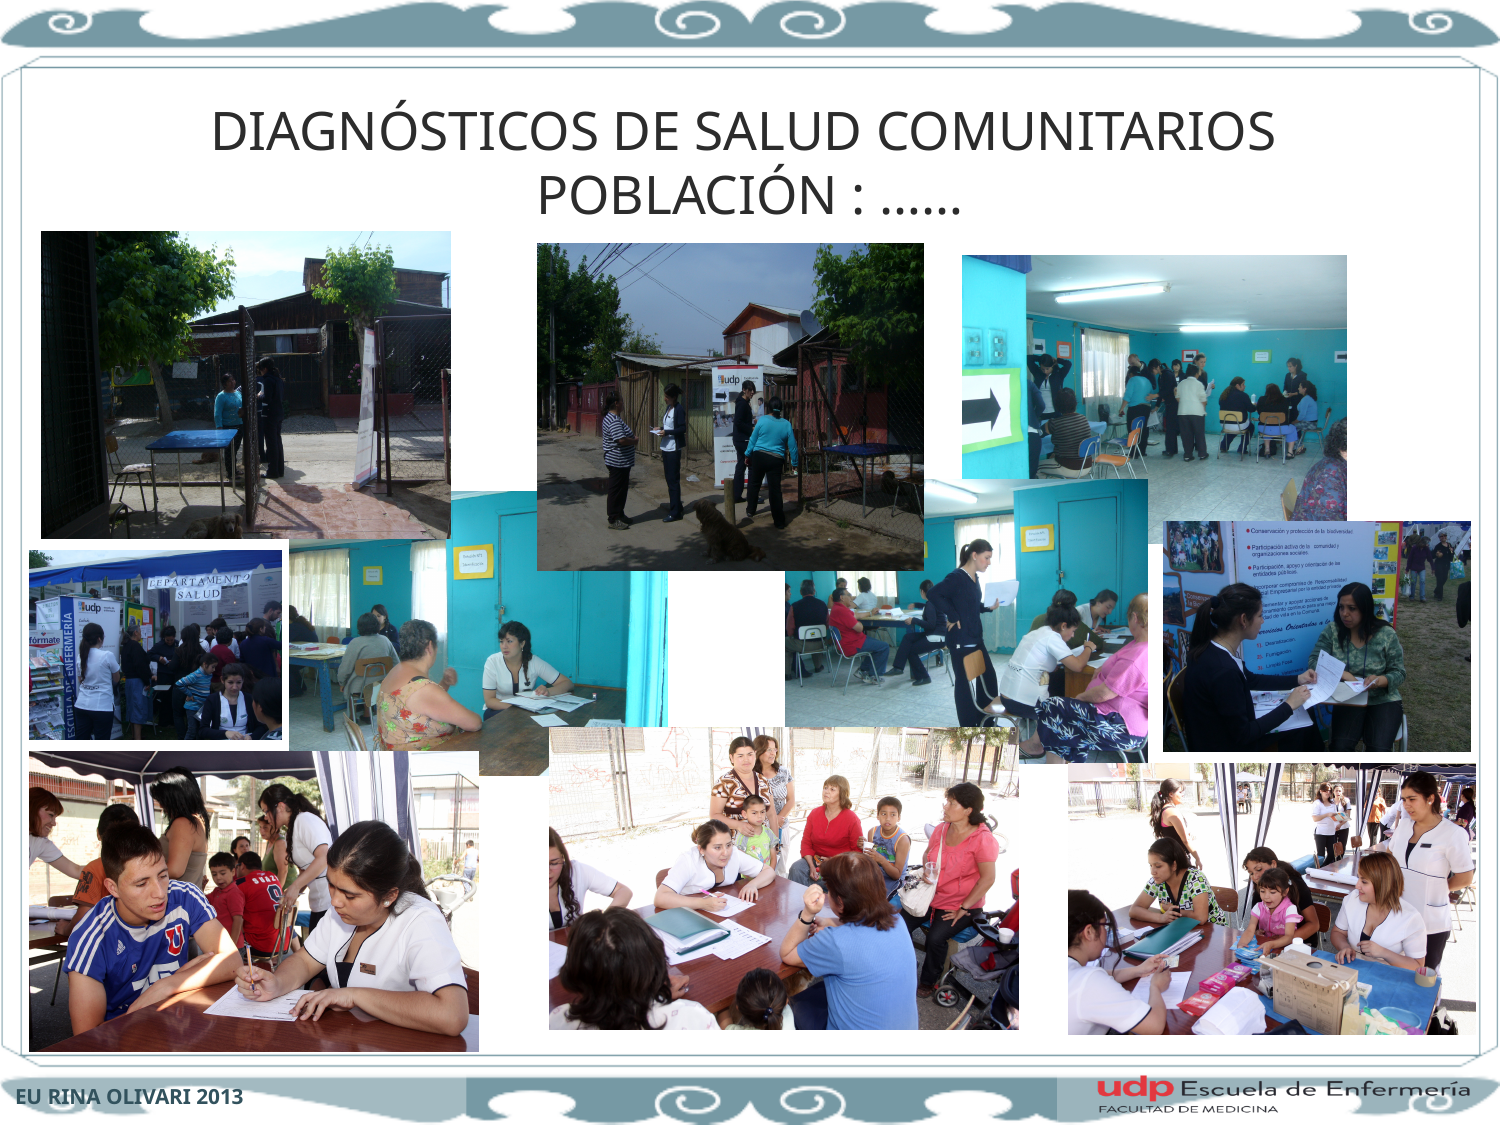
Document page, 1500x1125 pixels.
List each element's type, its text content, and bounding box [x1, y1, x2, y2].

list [289, 491, 668, 776]
picture [29, 550, 282, 740]
footer EU RINA OLIVARI 2013 [0, 1070, 467, 1125]
picture [1057, 1070, 1500, 1125]
picture [537, 243, 1477, 1036]
picture [29, 751, 479, 1052]
title DIAGNÓSTICOS DE SALUD COMUNITARIOS POBLACIÓN : …… [29, 90, 1471, 233]
picture [40, 231, 451, 540]
